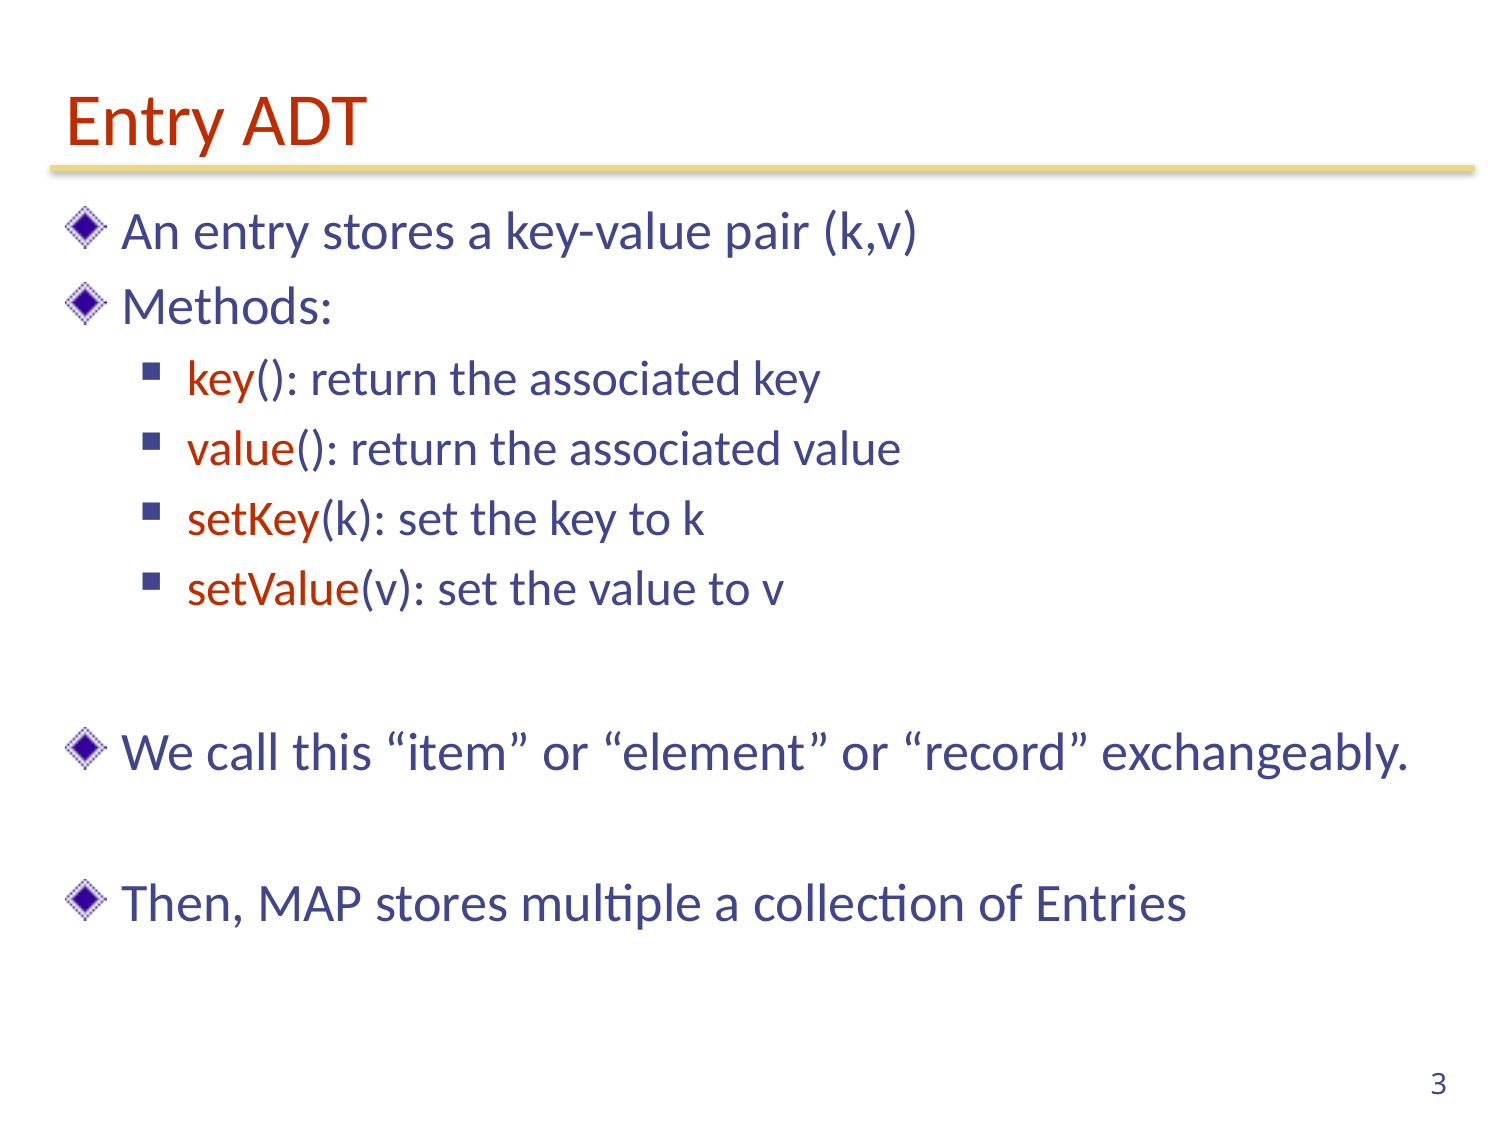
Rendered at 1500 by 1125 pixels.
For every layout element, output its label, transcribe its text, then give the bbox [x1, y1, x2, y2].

slide_number 3 [1149, 1037, 1463, 1113]
picture [65, 282, 107, 325]
picture [65, 879, 107, 921]
picture [65, 206, 107, 249]
list An entry stores a key-value pair (k,v) Methods: key(): return the associated key value(): return the associated value setKey(k): set the key to k setValue(v): set the value to v We call this “item” or “element” or “record” exchangeably. Then, MAP stores multiple a collection of Entries [49, 187, 1476, 1038]
picture [65, 727, 107, 770]
title Entry ADT [49, 49, 1476, 168]
